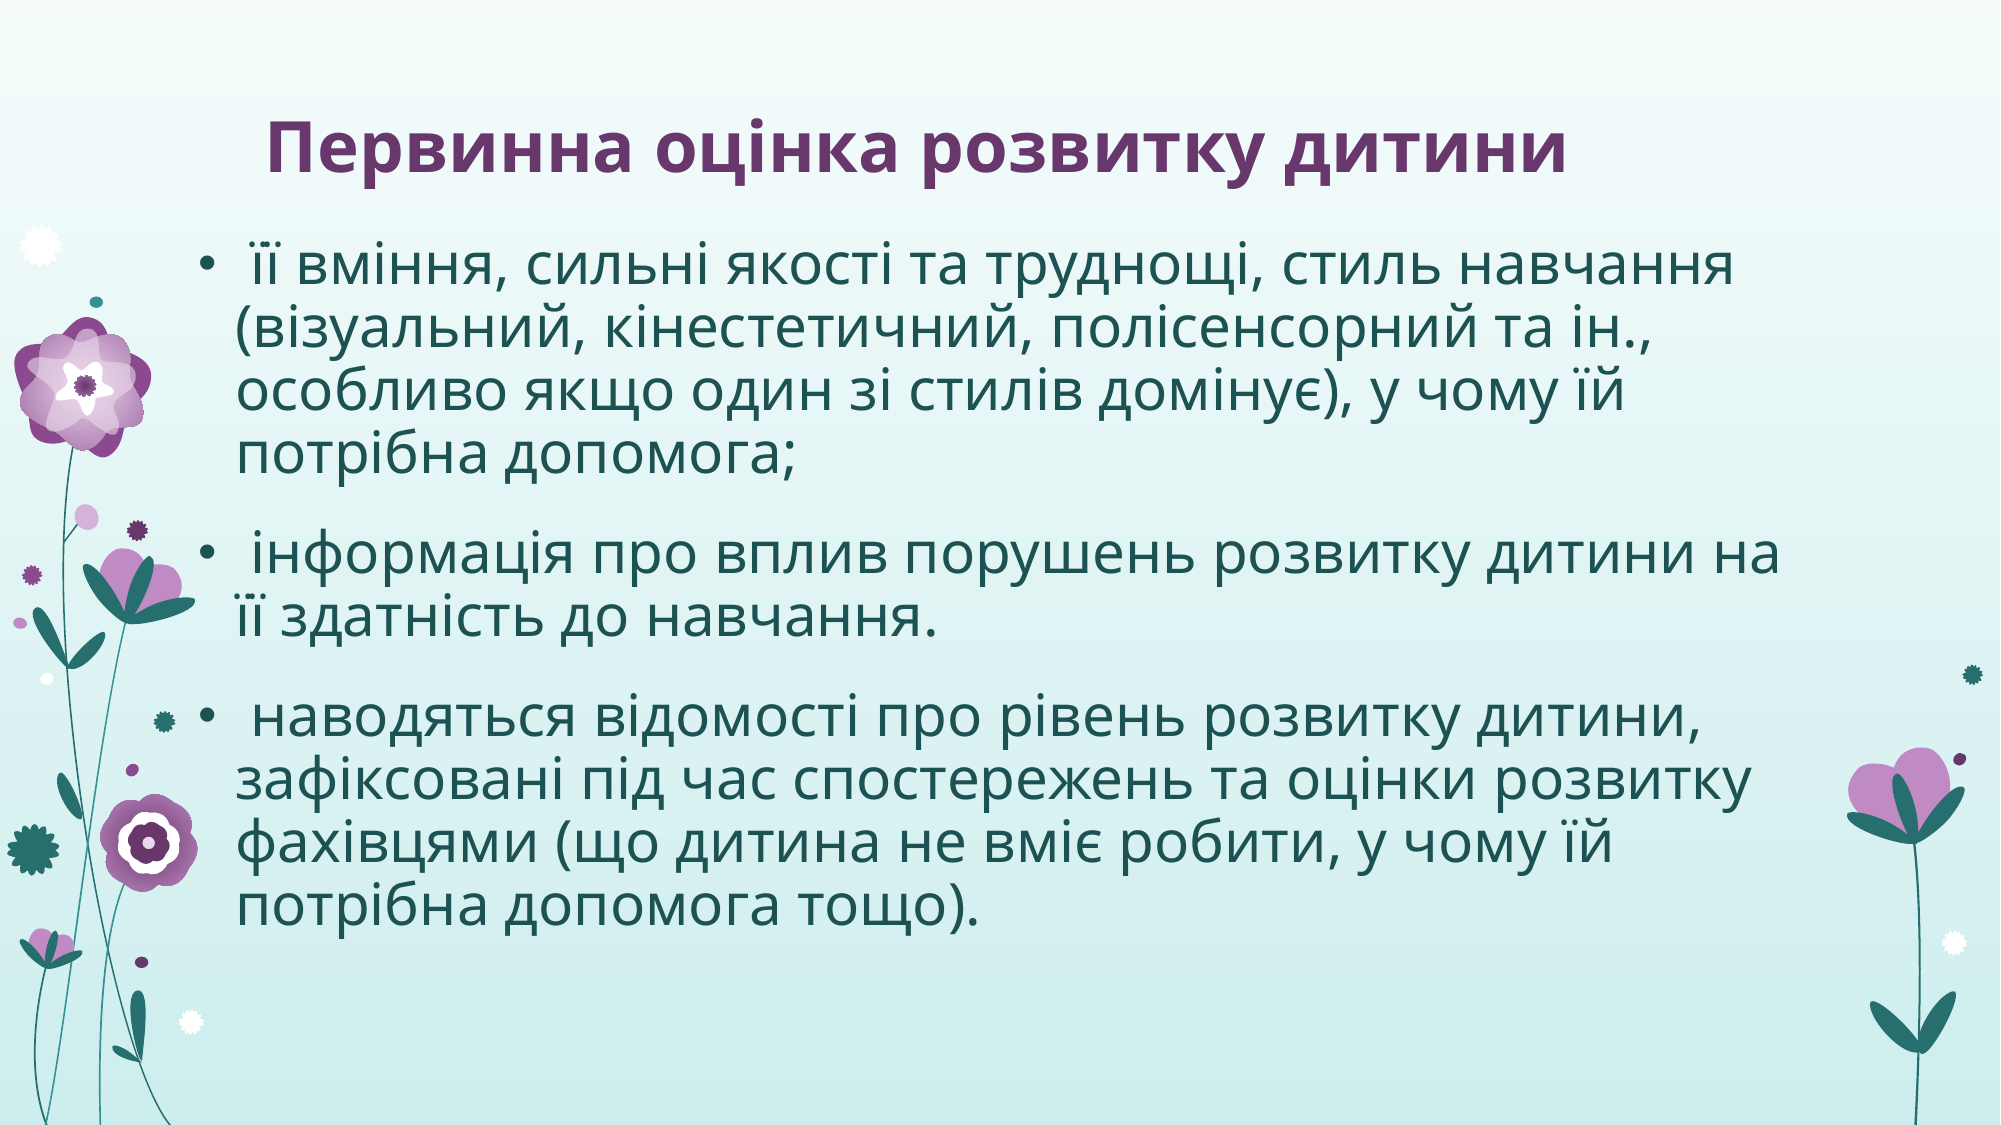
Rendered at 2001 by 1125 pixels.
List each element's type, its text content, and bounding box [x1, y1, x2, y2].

title Первинна оцінка розвитку дитини [249, 92, 1750, 195]
list її вміння, сильні якості та труднощі, стиль навчання (візуальний, кінестетичний, полісенсорний та ін., особливо якщо один зі стилів домінує), у чому їй потрібна допомога; інформація про вплив порушень розвитку дитини на її здатність до навчання. наводяться відомості про рівень розвитку дитини, зафіксовані під час спостережень та оцінки розвитку фахівцями (що дитина не вміє робити, у чому їй потрібна допомога тощо). [175, 227, 1837, 987]
